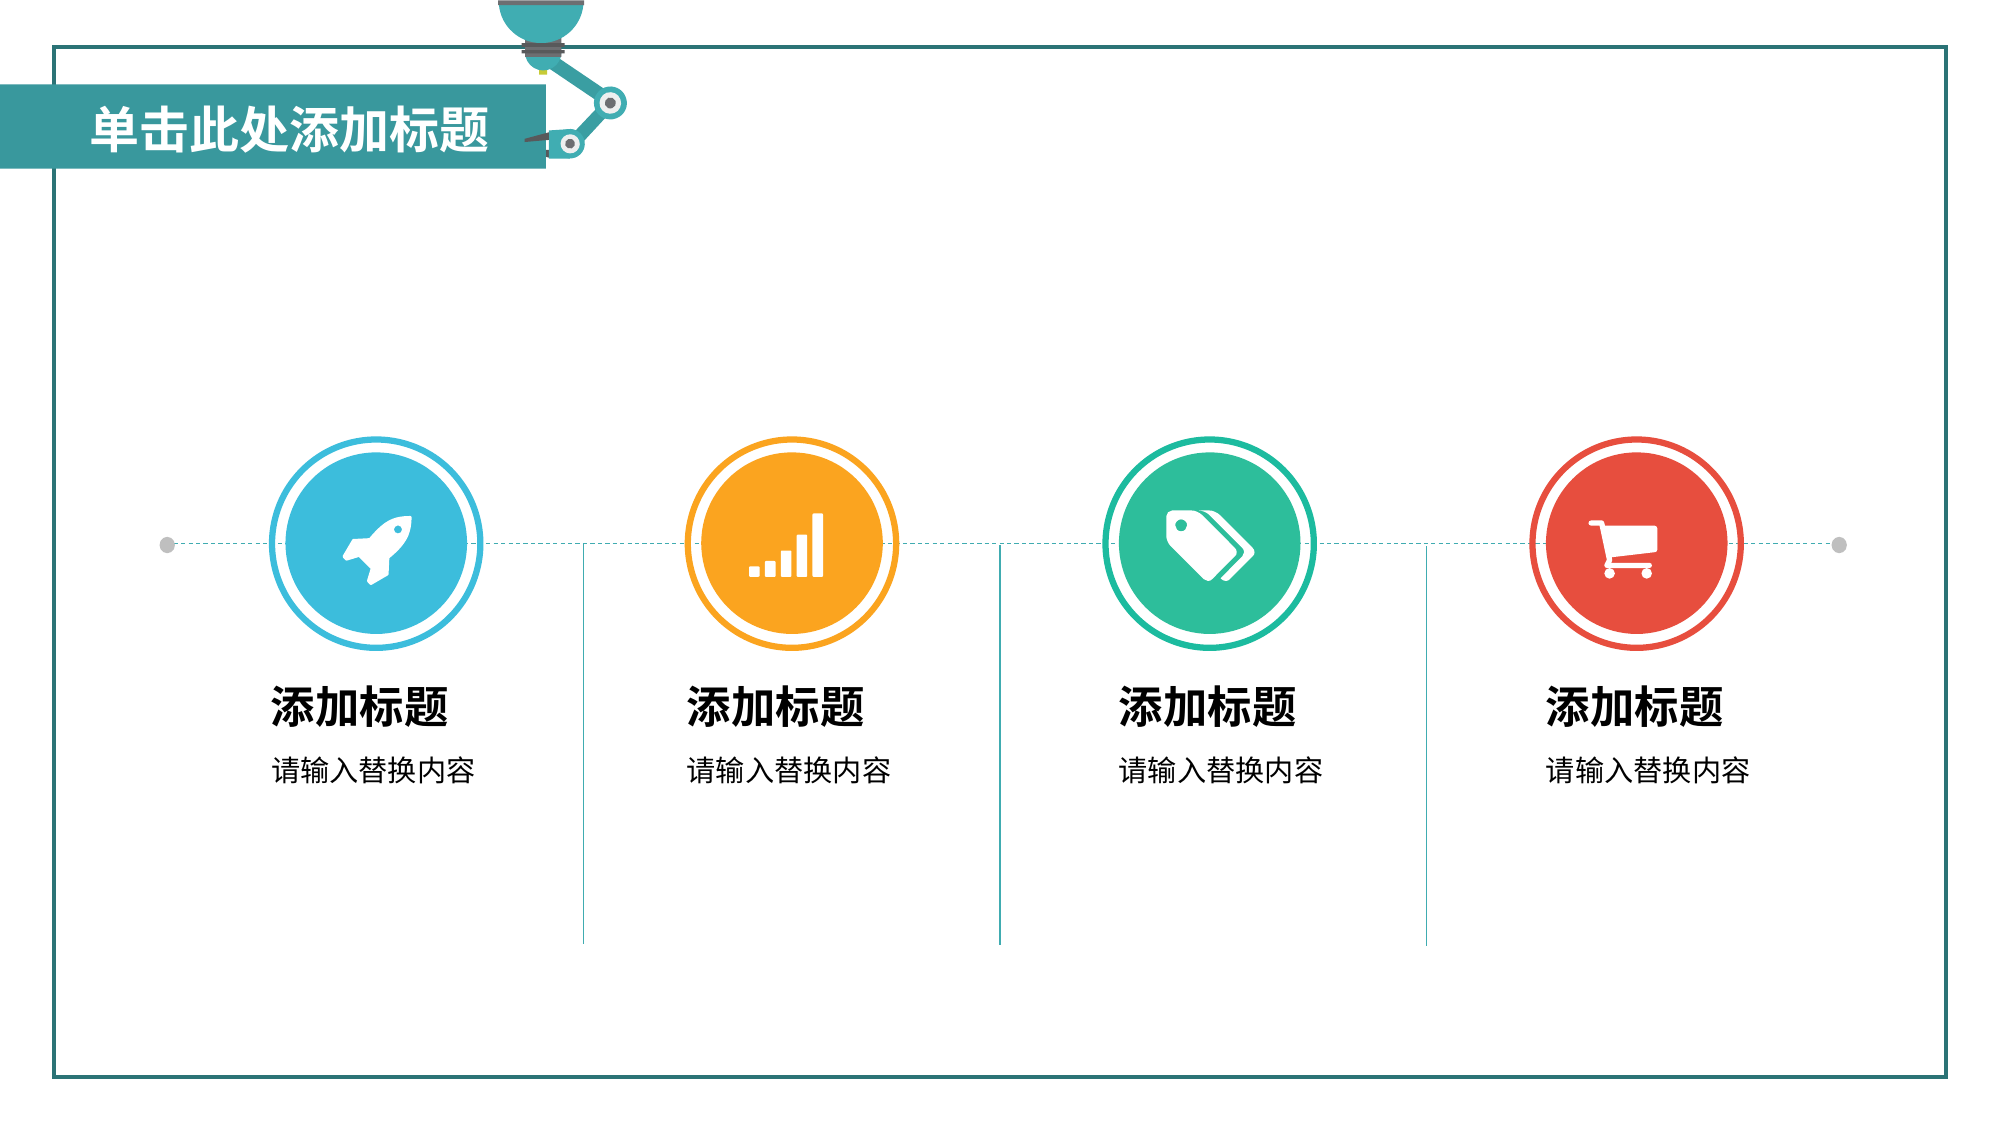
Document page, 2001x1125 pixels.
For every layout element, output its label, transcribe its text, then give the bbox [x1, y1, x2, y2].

text_box [350, 515, 412, 543]
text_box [749, 513, 823, 577]
text_box [1530, 544, 1743, 650]
text_box 添加标题 [1103, 671, 1323, 740]
text_box [1103, 544, 1316, 650]
text_box 请输入替换内容 [1063, 727, 1379, 795]
text_box [158, 535, 176, 555]
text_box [1166, 510, 1255, 581]
text_box [270, 437, 482, 543]
text_box 添加标题 [1530, 671, 1750, 740]
text_box [342, 544, 404, 585]
text_box [270, 544, 482, 650]
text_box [1588, 520, 1658, 579]
text_box [1530, 437, 1743, 543]
text_box 添加标题 [671, 671, 890, 740]
text_box 请输入替换内容 [631, 727, 947, 795]
text_box 请输入替换内容 [215, 727, 531, 795]
text_box 添加标题 [256, 671, 475, 740]
text_box 请输入替换内容 [1490, 727, 1806, 795]
text_box [686, 544, 898, 650]
text_box [686, 437, 898, 543]
text_box [1830, 535, 1848, 555]
text_box [1103, 437, 1316, 543]
text_box 单击此处添加标题 [74, 91, 551, 167]
